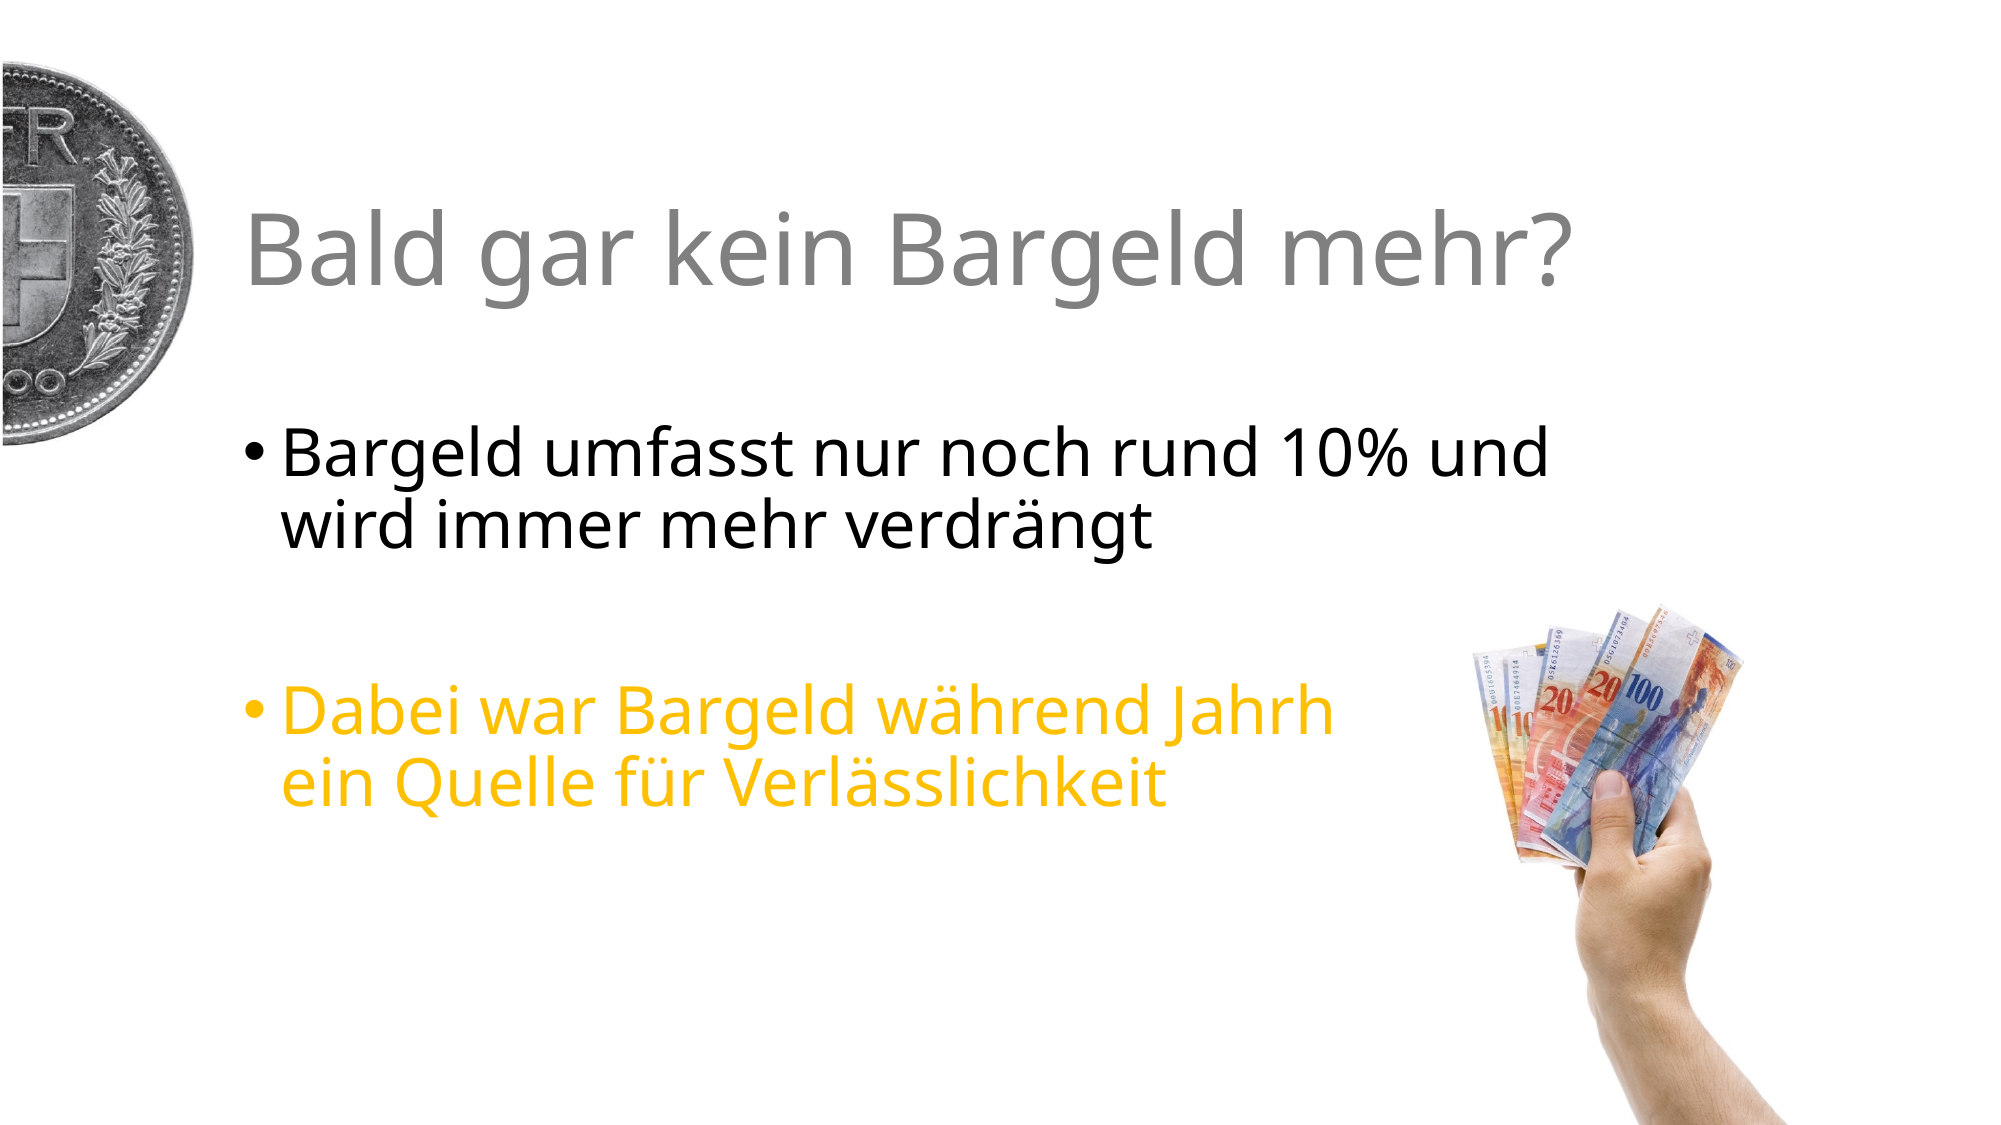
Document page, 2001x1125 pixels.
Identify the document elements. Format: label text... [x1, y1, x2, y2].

title Bald gar kein Bargeld mehr? [227, 144, 1953, 363]
picture [1339, 517, 2000, 1125]
list Bargeld umfasst nur noch rund 10% und wird immer mehr verdrängt Dabei war Bargeld während Jahrhunderten ein Quelle für Verlässlichkeit [227, 411, 1650, 1125]
picture [0, 59, 196, 448]
